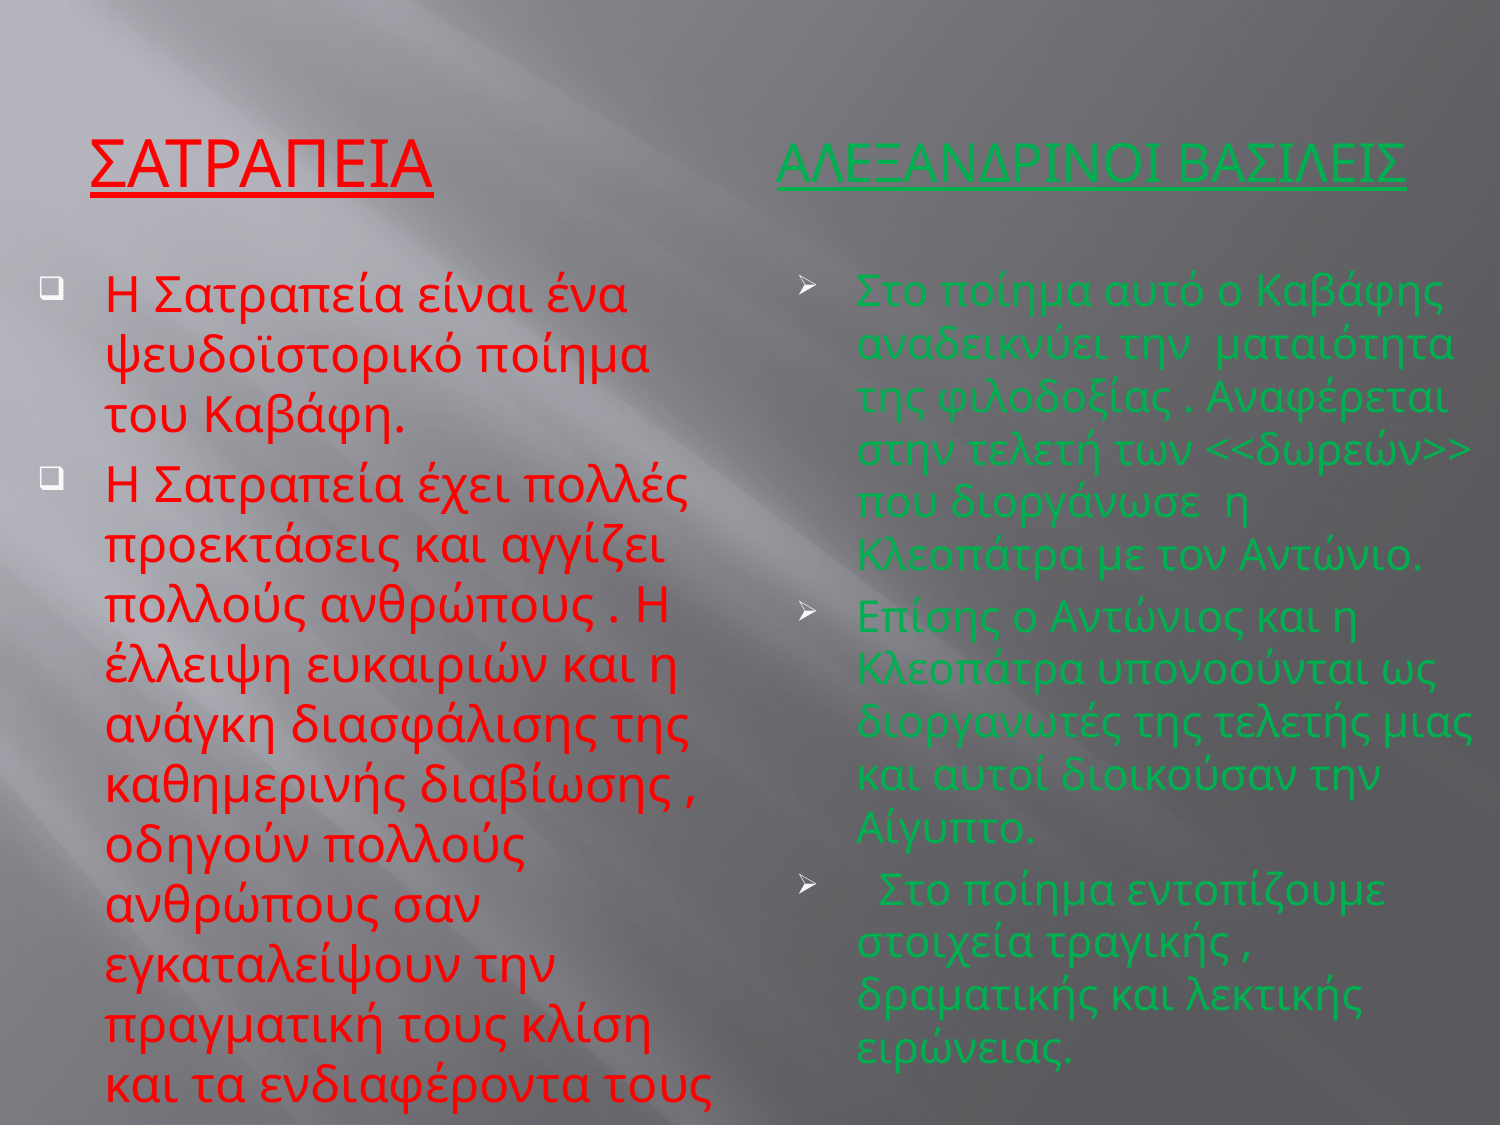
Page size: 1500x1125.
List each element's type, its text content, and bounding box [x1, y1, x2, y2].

list Στο ποίημα αυτό ο Καβάφης αναδεικνύει την ματαιότητα της φιλοδοξίας . Αναφέρεται στην τελετή των <<δωρεών>> που διοργάνωσε η Κλεοπάτρα με τον Αντώνιο. Επίσης ο Αντώνιος και η Κλεοπάτρα υπονοούνται ως διοργανωτές της τελετής μιας και αυτοί διοικούσαν την Αίγυπτο. Στο ποίημα εντοπίζουμε στοιχεία τραγικής , δραματικής και λεκτικής ειρώνειας. [761, 255, 1500, 1125]
list ΣΑΤΡΑΠΕΙΑ [75, 90, 738, 232]
list ΑΛΕΞΑΝΔΡΙΝΟΙ ΒΑΣΙΛΕΙΣ [761, 90, 1425, 232]
list Η Σατραπεία είναι ένα ψευδοϊστορικό ποίημα του Καβάφη. Η Σατραπεία έχει πολλές προεκτάσεις και αγγίζει πολλούς ανθρώπους . Η έλλειψη ευκαιριών και η ανάγκη διασφάλισης της καθημερινής διαβίωσης , οδηγούν πολλούς ανθρώπους σαν εγκαταλείψουν την πραγματική τους κλίση και τα ενδιαφέροντα τους [0, 255, 738, 1125]
